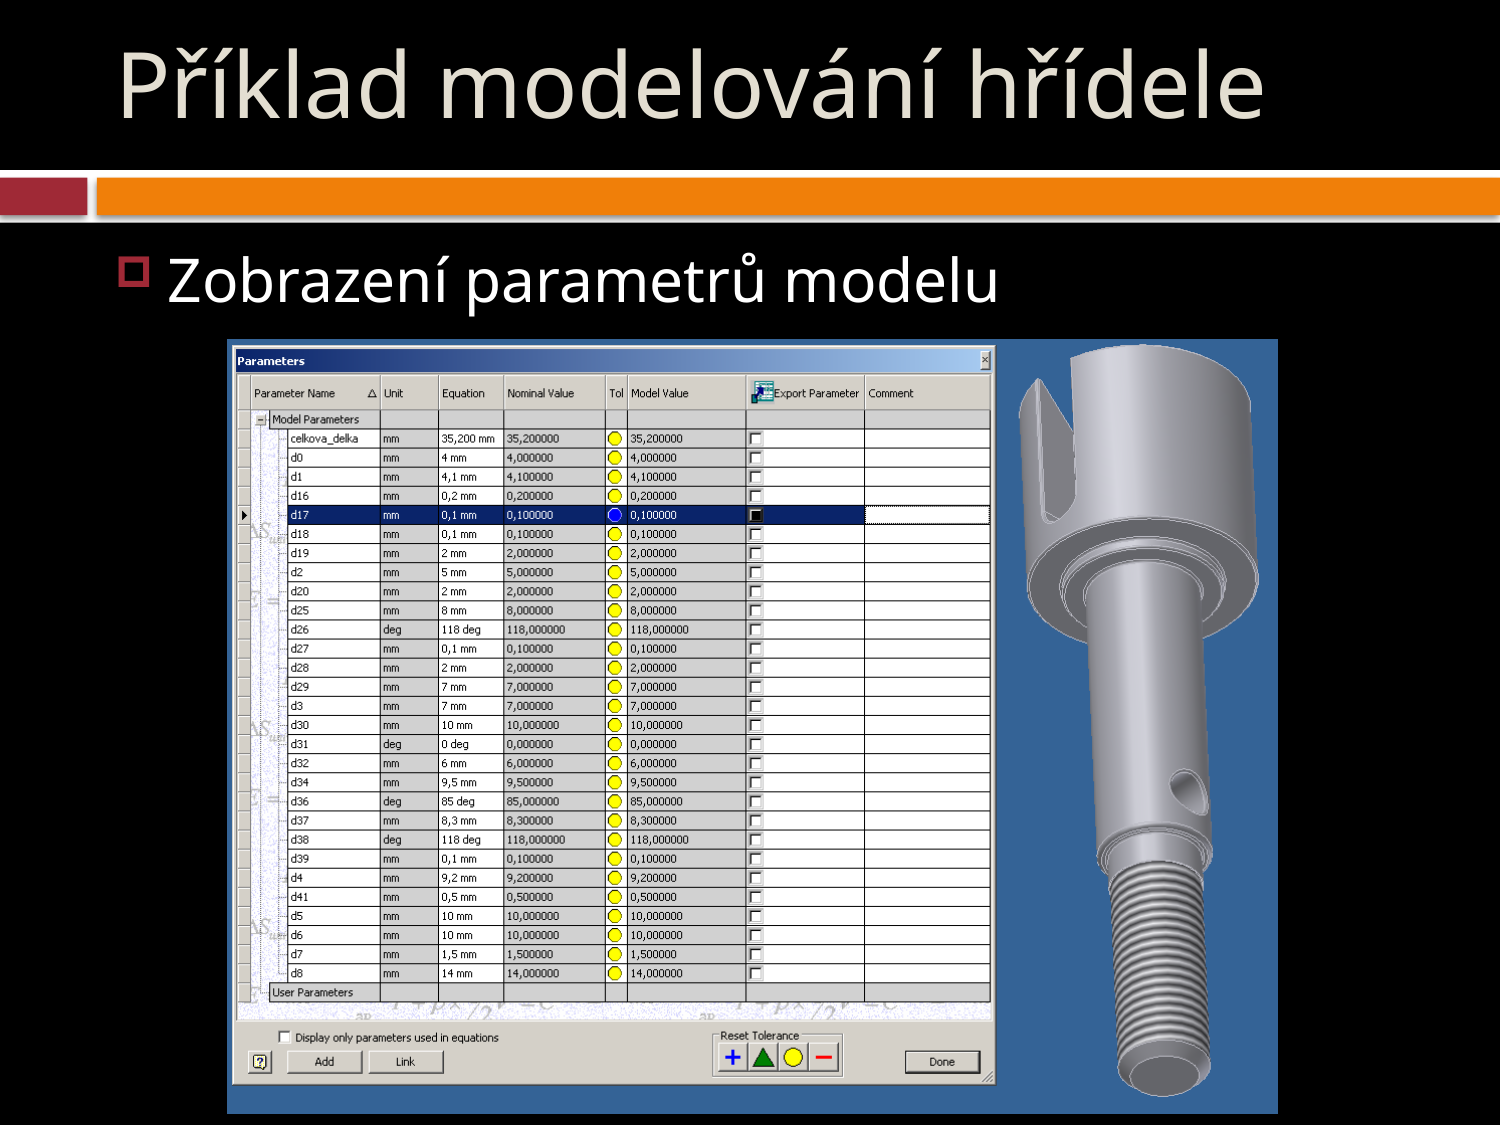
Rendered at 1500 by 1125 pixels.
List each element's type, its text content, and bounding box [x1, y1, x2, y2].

title Příklad modelování hřídele [100, 11, 1438, 153]
list Zobrazení parametrů modelu [100, 234, 1438, 972]
picture [226, 338, 1278, 1114]
